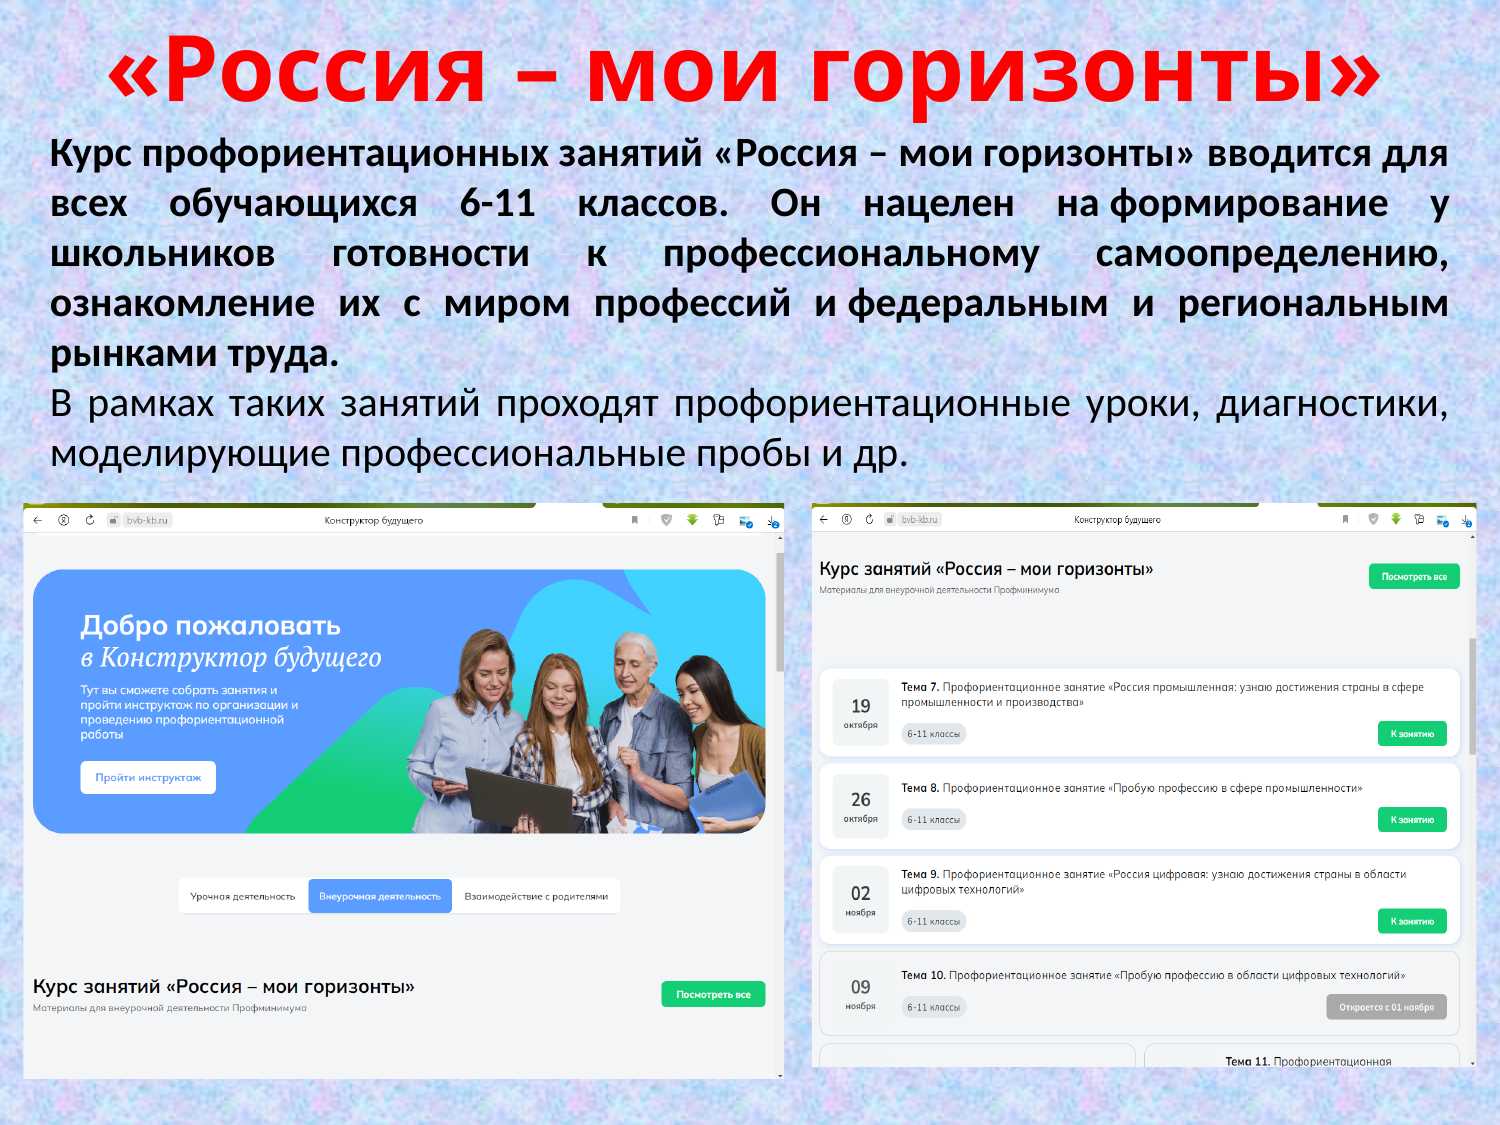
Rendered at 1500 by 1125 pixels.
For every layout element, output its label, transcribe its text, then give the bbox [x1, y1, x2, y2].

title «Россия – мои горизонты» [70, 0, 1421, 117]
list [23, 503, 785, 1079]
picture [0, 0, 1500, 1125]
text_box Курс профориентационных занятий «Россия – мои горизонты» вводится для всех обучающихся 6-11 классов. Он нацелен на формирование у школьников готовности к профессиональному самоопределению, ознакомление их с миром профессий и федеральным и региональным рынками труда. В рамках таких занятий проходят профориентационные уроки, диагностики, моделирующие профессиональные пробы и др. [35, 117, 1465, 483]
